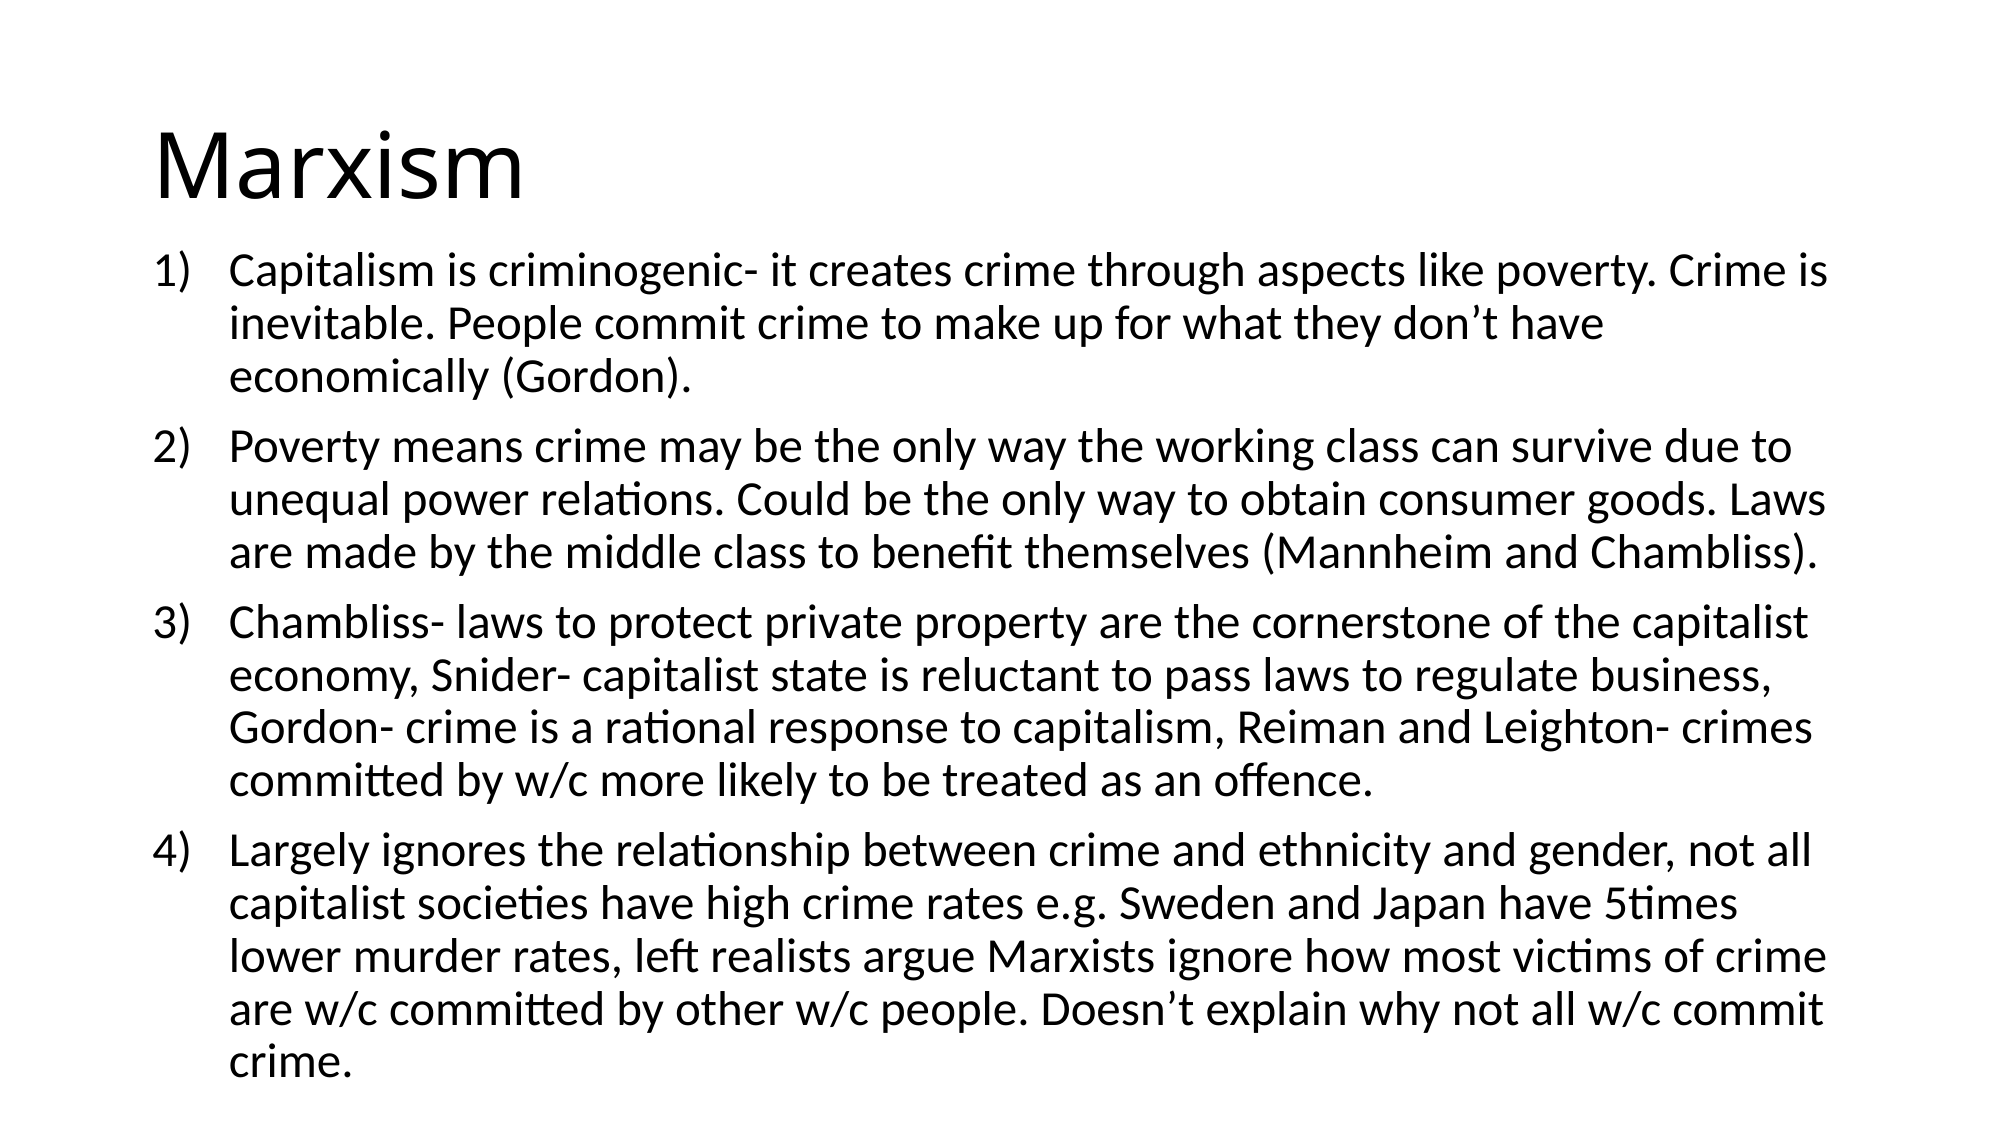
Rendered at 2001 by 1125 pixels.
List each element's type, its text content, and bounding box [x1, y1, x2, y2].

list Capitalism is criminogenic- it creates crime through aspects like poverty. Crime is inevitable. People commit crime to make up for what they don’t have economically (Gordon). Poverty means crime may be the only way the working class can survive due to unequal power relations. Could be the only way to obtain consumer goods. Laws are made by the middle class to benefit themselves (Mannheim and Chambliss). Chambliss- laws to protect private property are the cornerstone of the capitalist economy, Snider- capitalist state is reluctant to pass laws to regulate business, Gordon- crime is a rational response to capitalism, Reiman and Leighton- crimes committed by w/c more likely to be treated as an offence. Largely ignores the relationship between crime and ethnicity and gender, not all capitalist societies have high crime rates e.g. Sweden and Japan have 5times lower murder rates, left realists argue Marxists ignore how most victims of crime are w/c committed by other w/c people. Doesn’t explain why not all w/c commit crime. [137, 237, 1863, 1098]
title Marxism [137, 59, 1863, 237]
